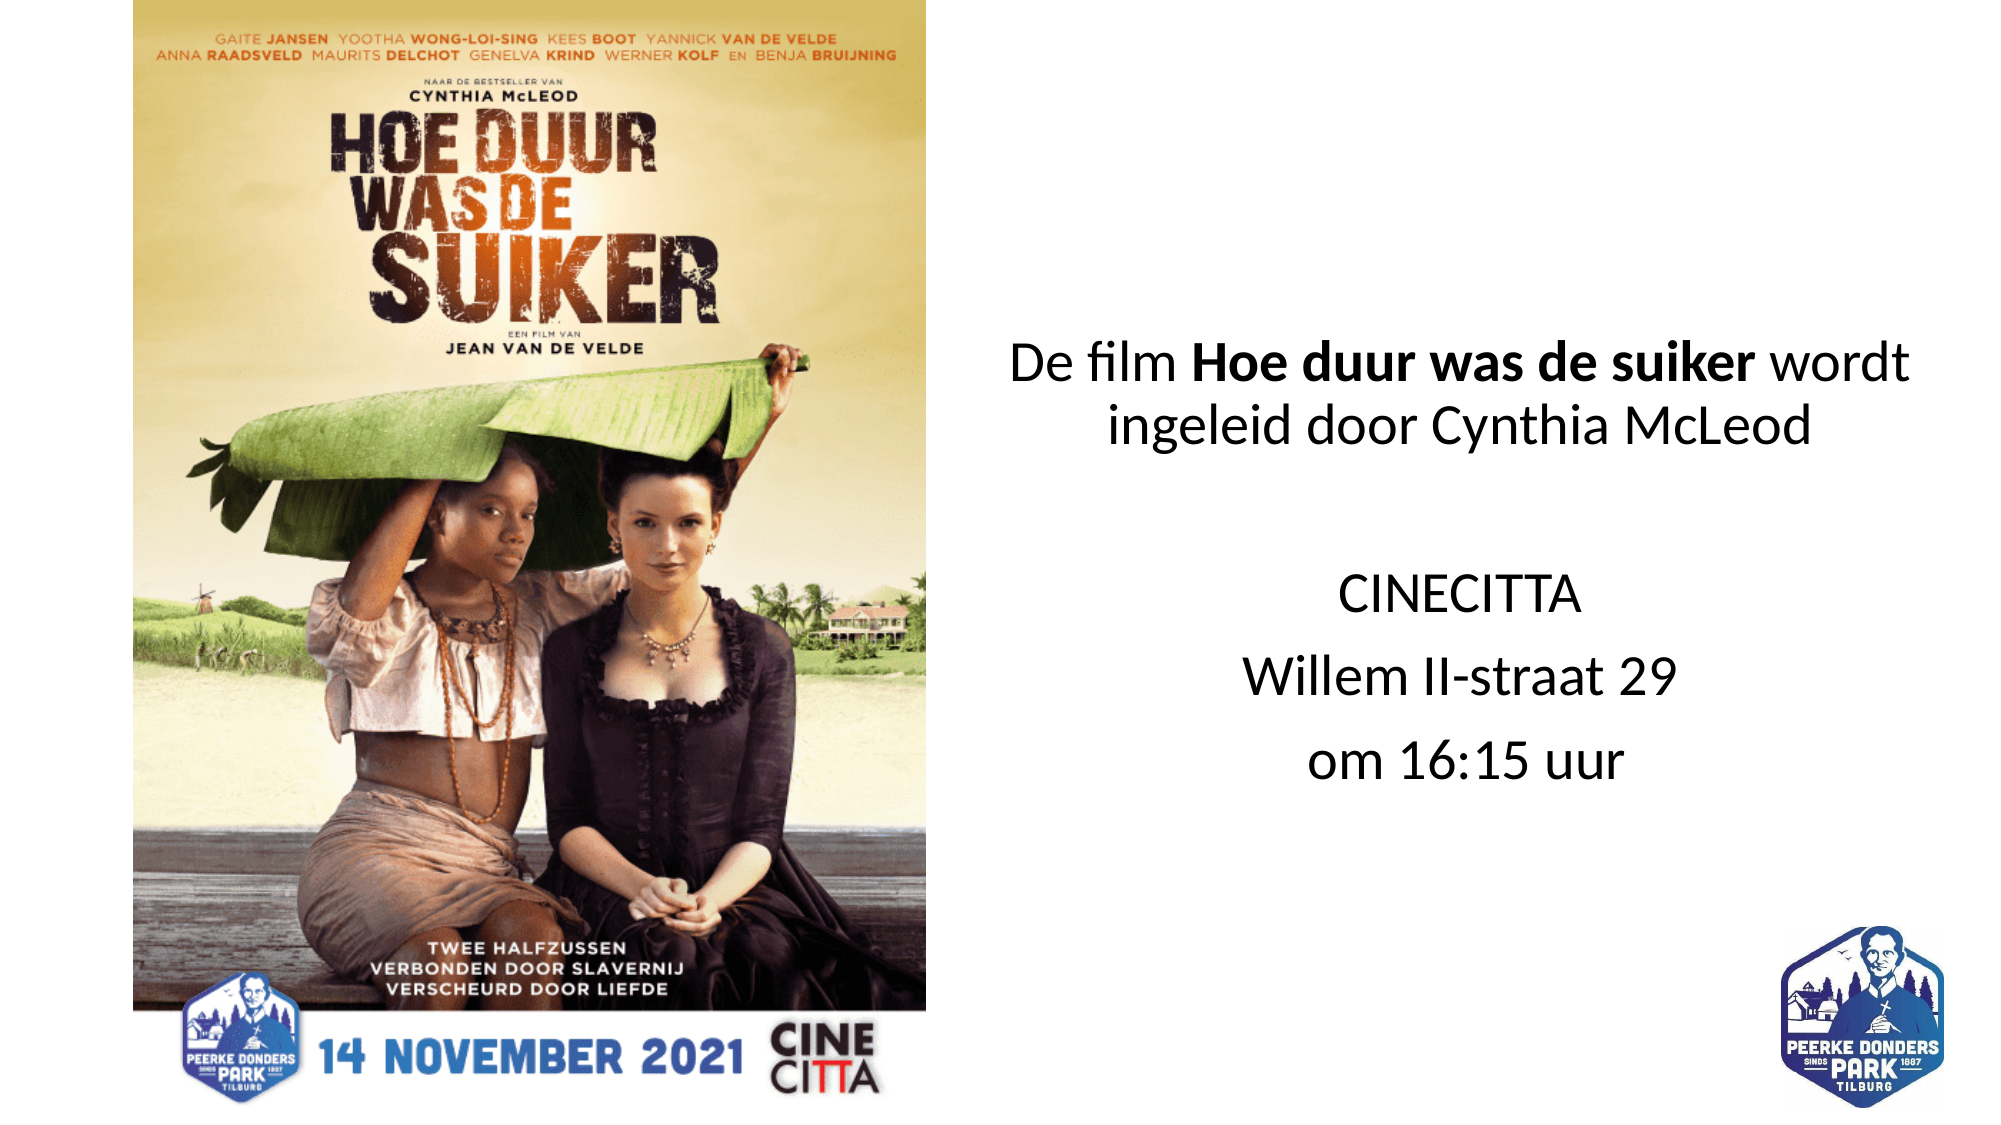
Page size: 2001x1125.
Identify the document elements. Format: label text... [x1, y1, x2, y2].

picture [1781, 926, 1944, 1108]
picture [133, 0, 926, 1125]
list De film Hoe duur was de suiker wordt ingeleid door Cynthia McLeod CINECITTA Willem II-straat 29 om 16:15 uur [977, 51, 1943, 1072]
